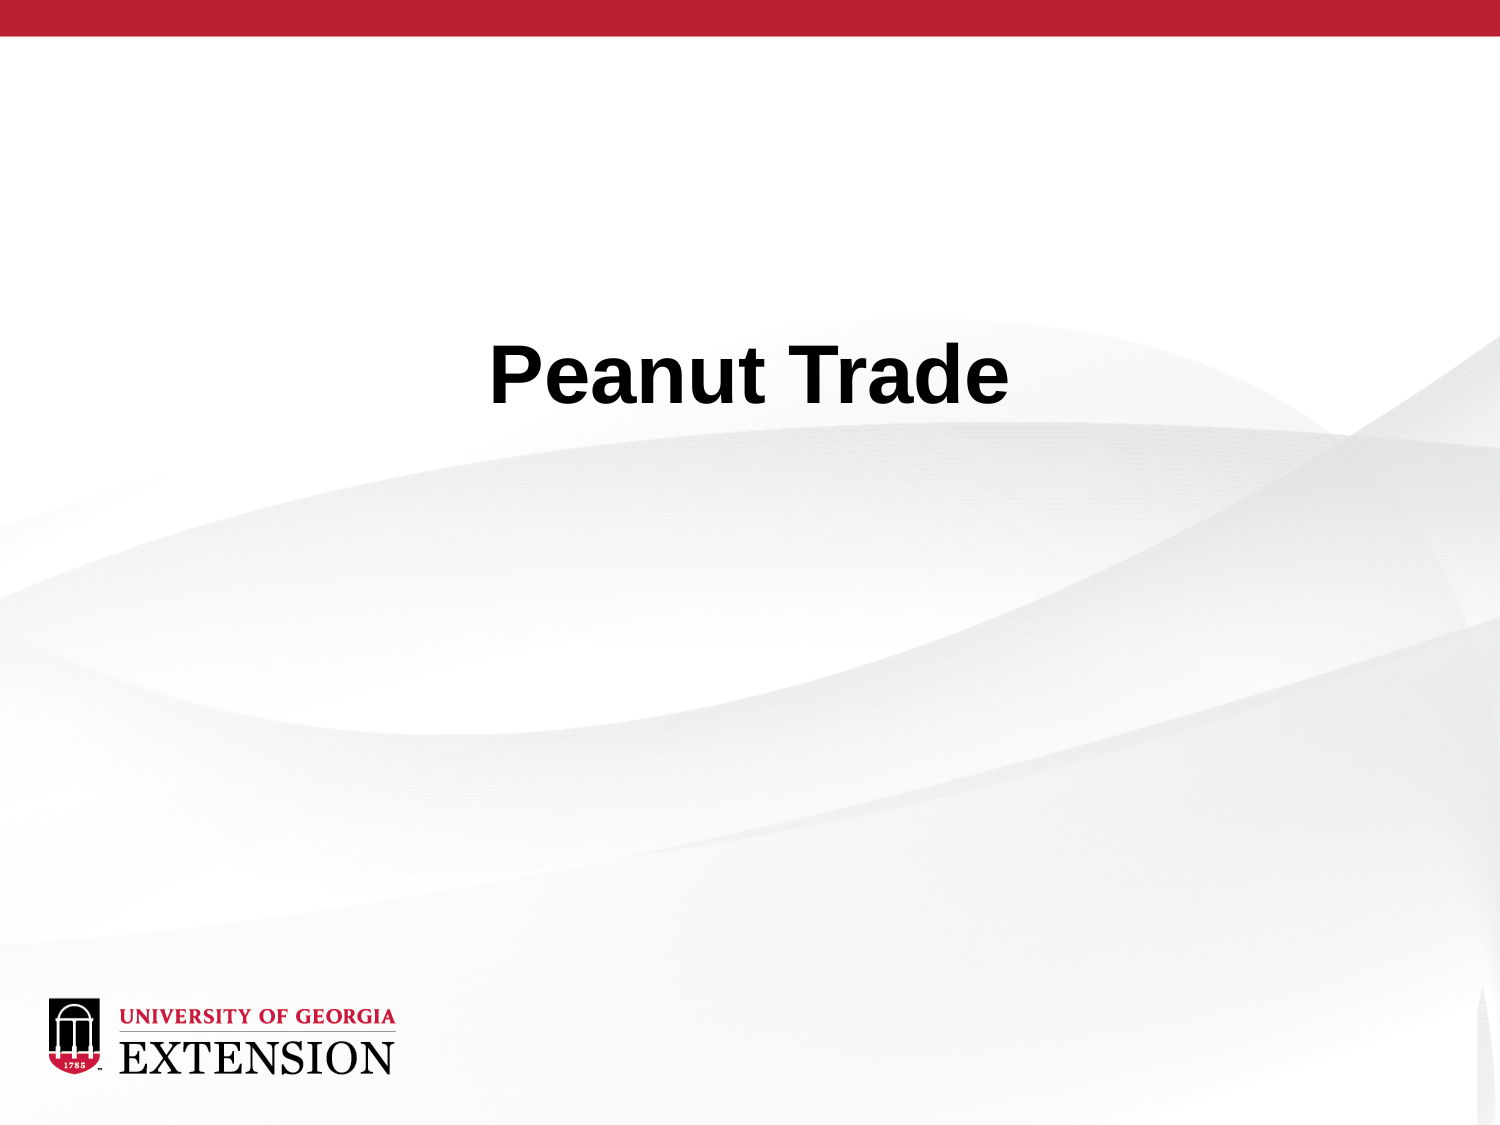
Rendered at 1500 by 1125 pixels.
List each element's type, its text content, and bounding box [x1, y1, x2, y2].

picture [0, 0, 1500, 1125]
title Peanut Trade [187, 184, 1313, 430]
